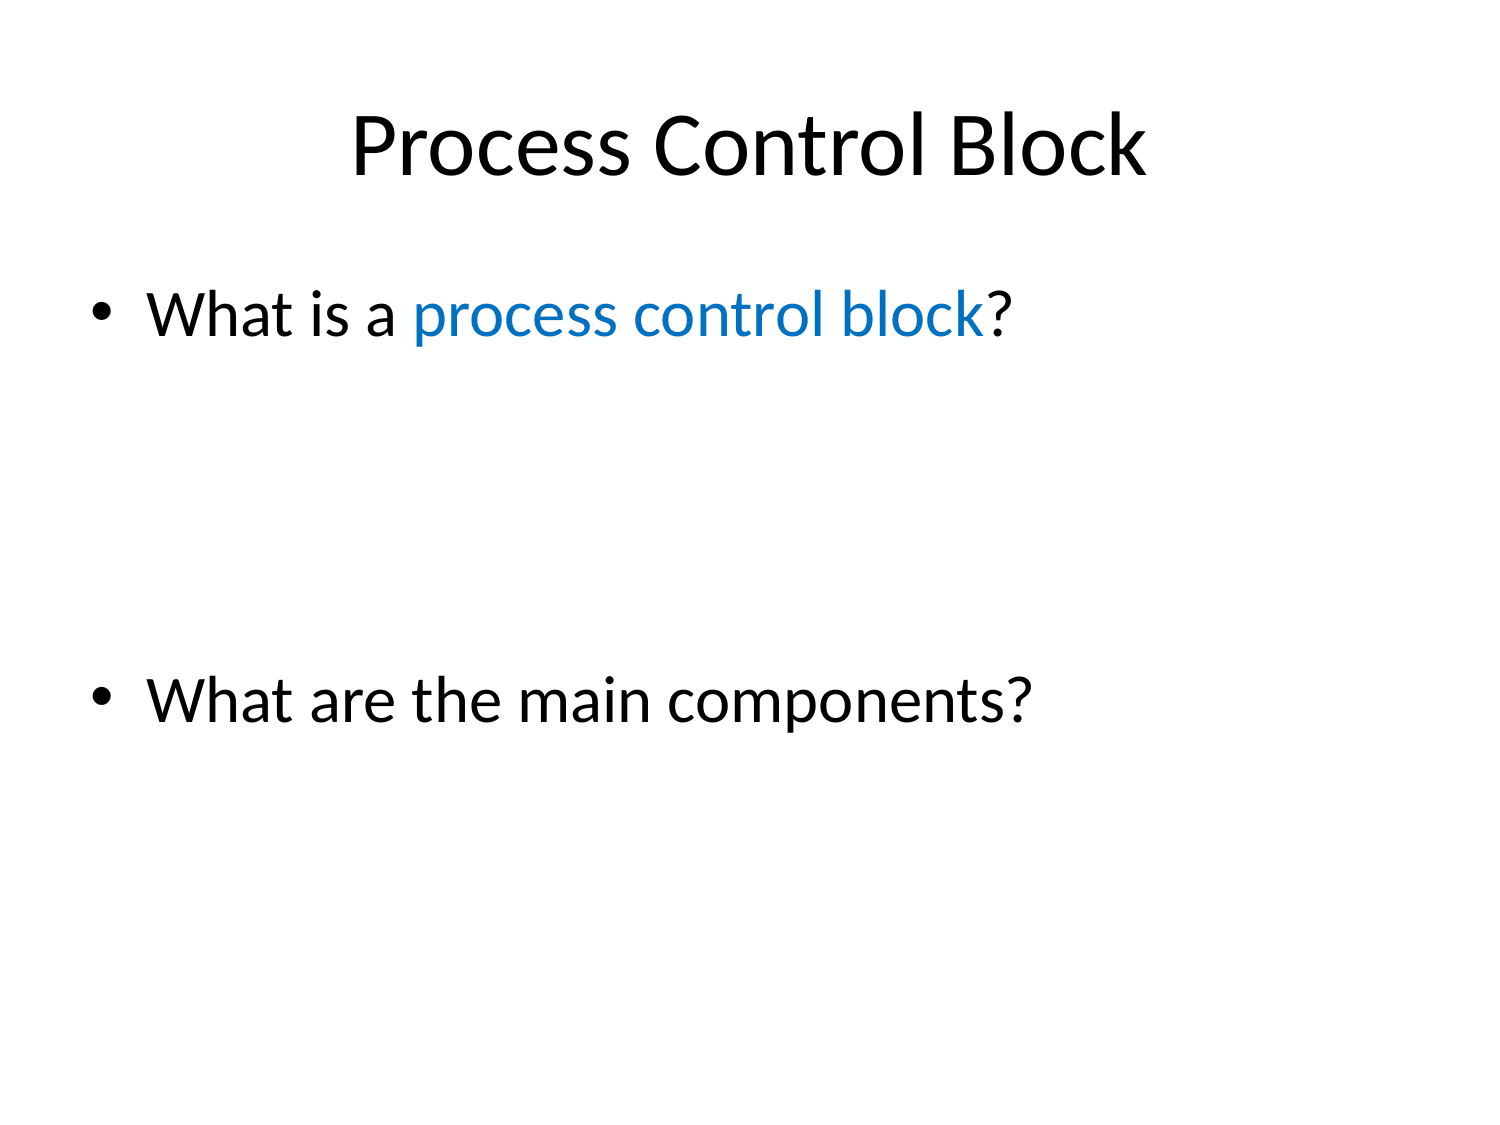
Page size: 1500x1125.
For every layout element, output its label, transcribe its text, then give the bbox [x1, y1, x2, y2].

title Process Control Block [75, 45, 1425, 233]
list What is a process control block? What are the main components? [75, 262, 1425, 1063]
